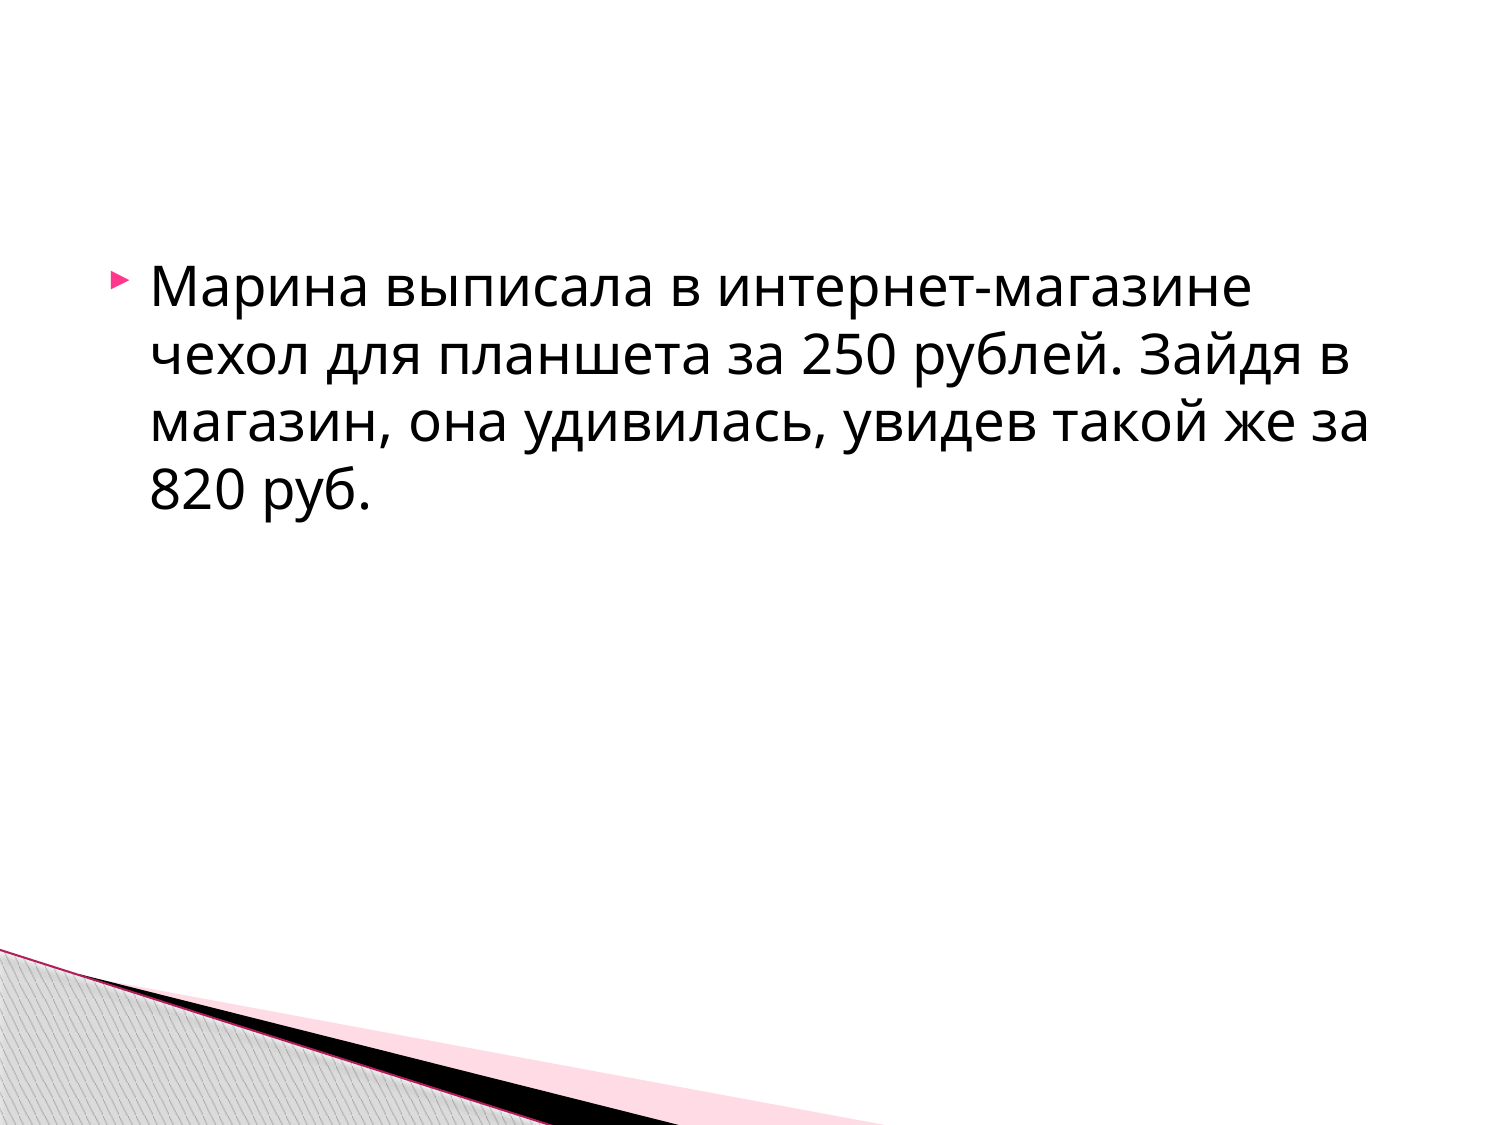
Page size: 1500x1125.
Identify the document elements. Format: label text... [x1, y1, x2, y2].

list Марина выписала в интернет-магазине чехол для планшета за 250 рублей. Зайдя в магазин, она удивилась, увидев такой же за 820 руб. [75, 243, 1425, 986]
